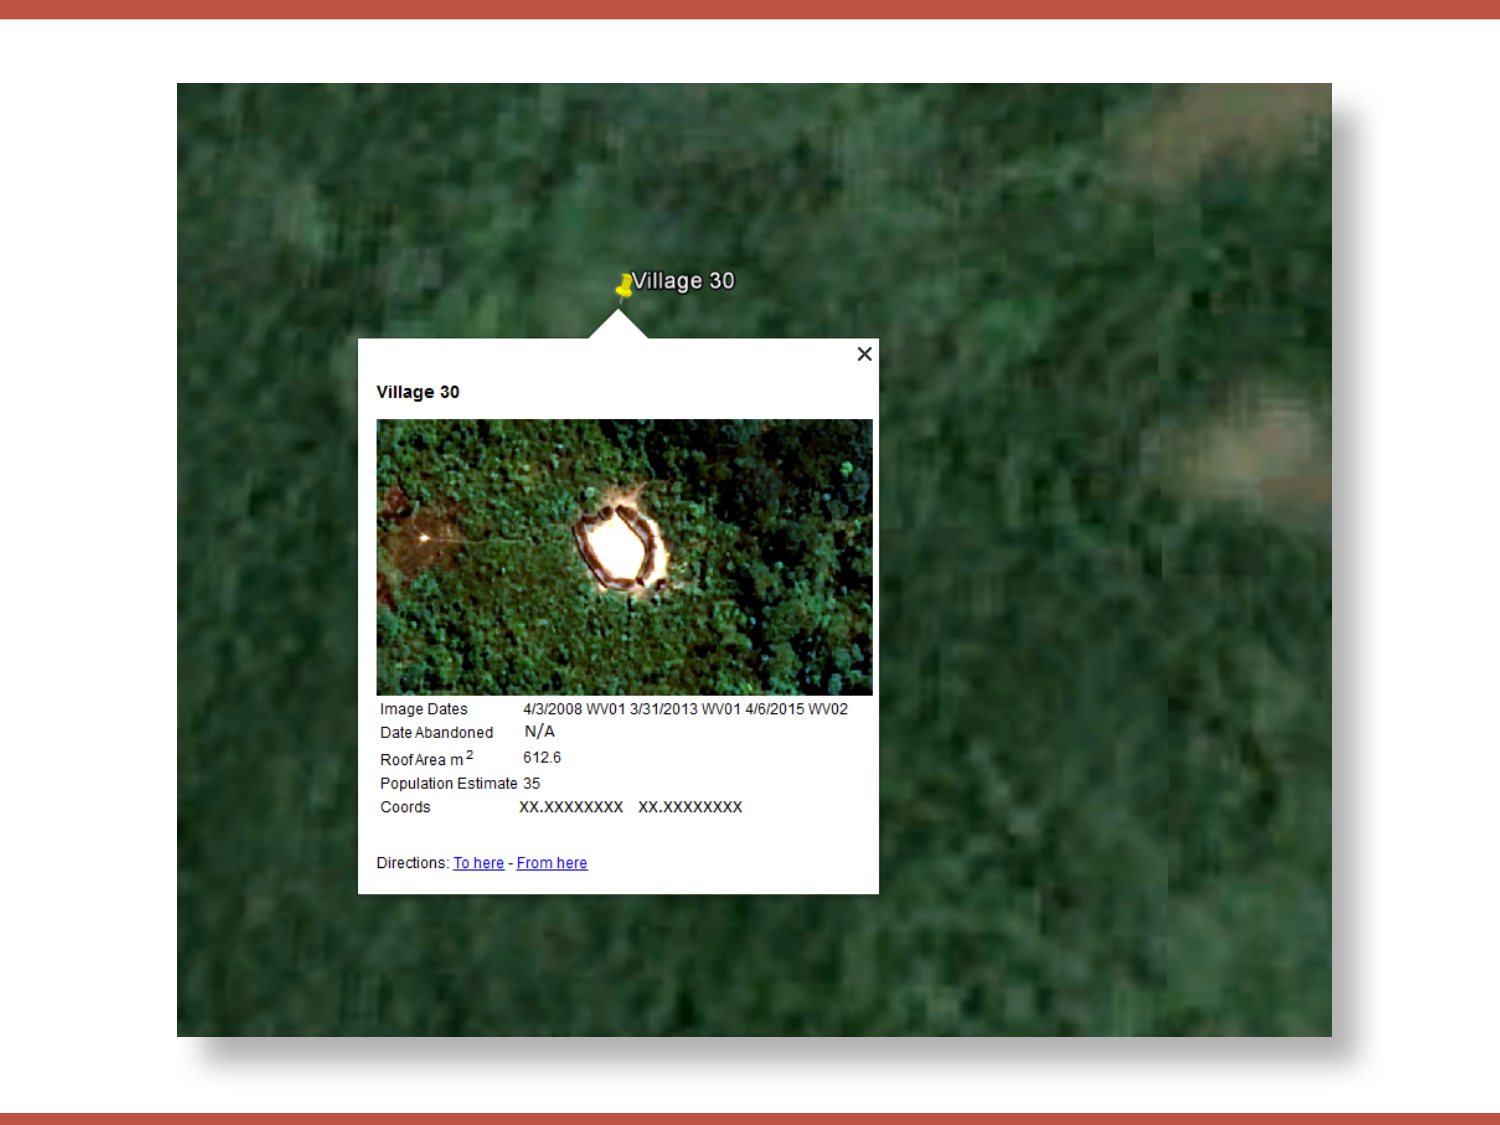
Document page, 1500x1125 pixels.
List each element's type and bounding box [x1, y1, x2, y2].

picture [177, 83, 1332, 1037]
